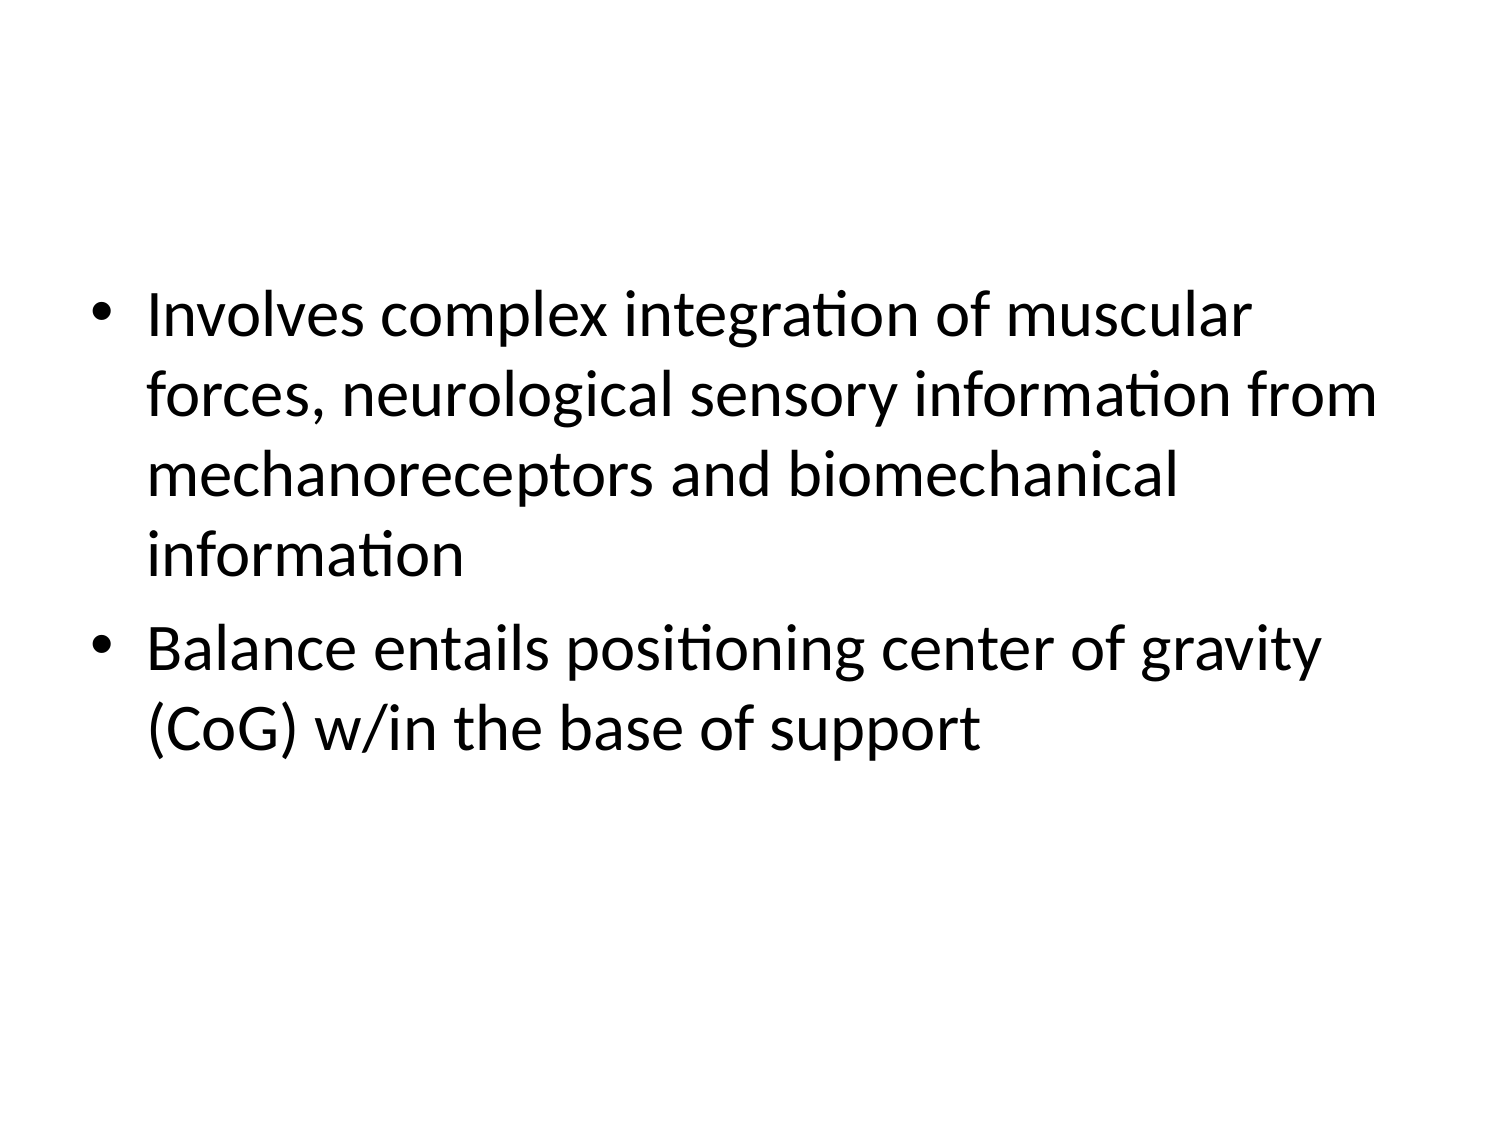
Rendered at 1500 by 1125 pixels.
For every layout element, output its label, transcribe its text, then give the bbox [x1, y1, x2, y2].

list Involves complex integration of muscular forces, neurological sensory information from mechanoreceptors and biomechanical information Balance entails positioning center of gravity (CoG) w/in the base of support [75, 262, 1425, 1005]
